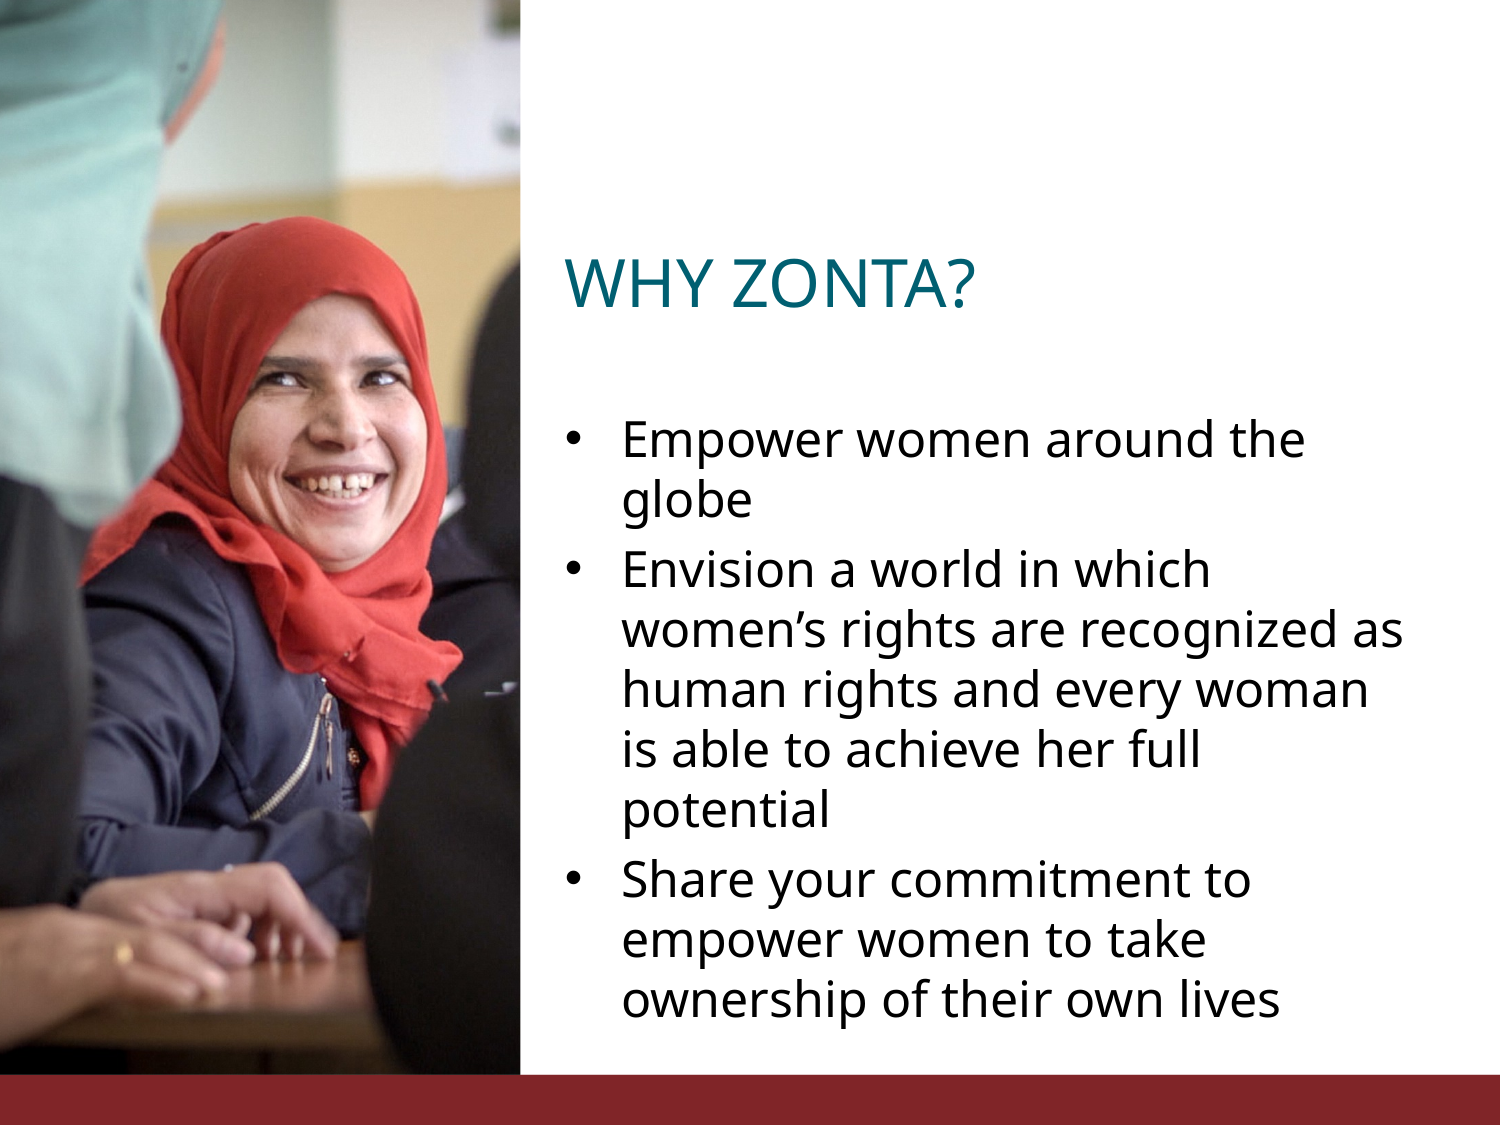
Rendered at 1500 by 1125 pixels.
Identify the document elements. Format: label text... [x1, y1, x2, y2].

picture [0, 0, 521, 1076]
list Empower women around the globe Envision a world in which women’s rights are recognized as human rights and every woman is able to achieve her full potential Share your commitment to empower women to take ownership of their own lives [549, 399, 1425, 988]
title WHY ZONTA? [549, 187, 1425, 375]
